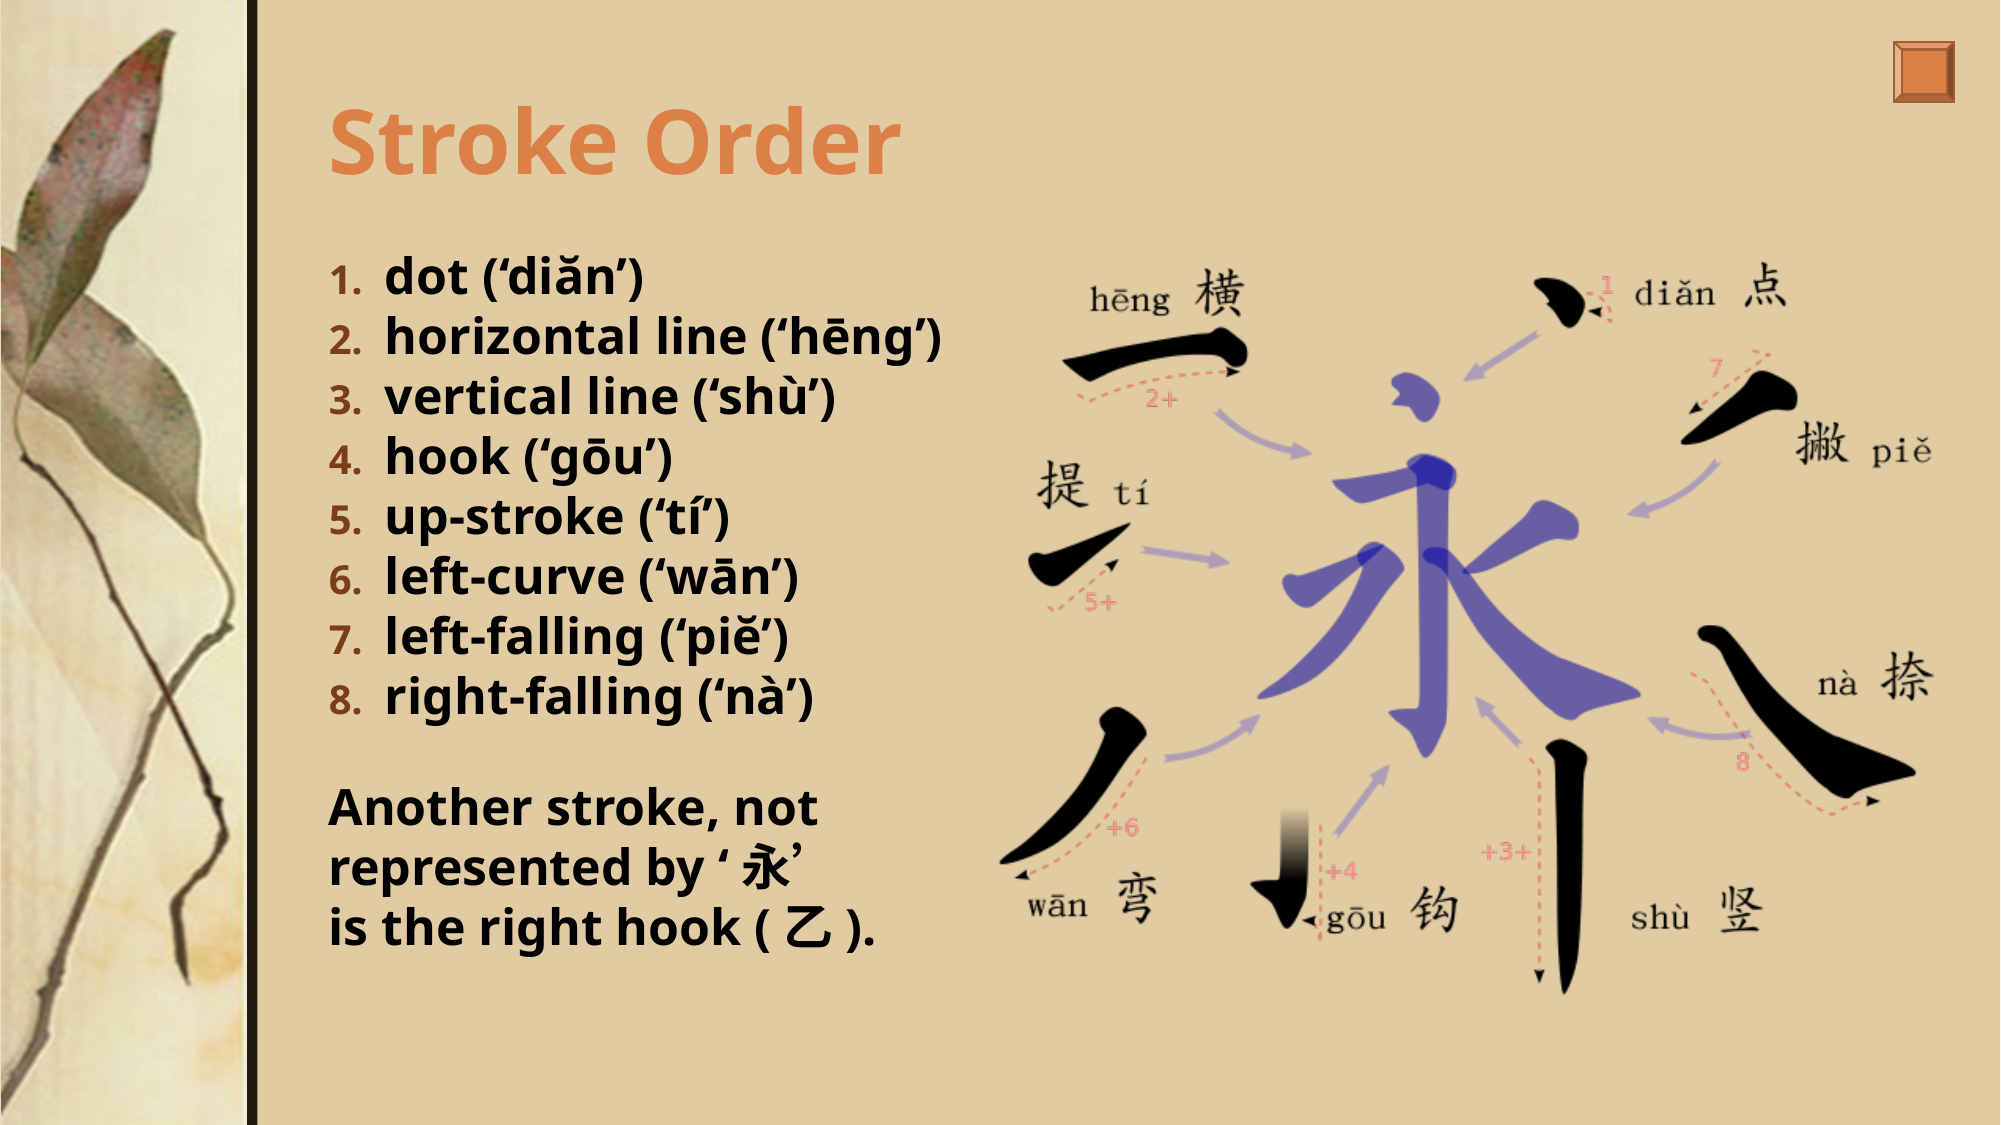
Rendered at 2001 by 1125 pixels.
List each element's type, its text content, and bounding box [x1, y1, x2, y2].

title Stroke Order [313, 45, 1954, 233]
picture [972, 242, 1955, 1028]
list dot (‘diăn’) horizontal line (‘hēng’) vertical line (‘shù’) hook (‘gōu’) up-stroke (‘tí’) left-curve (‘wān’) left-falling (‘piĕ’) right-falling (‘nà’) Another stroke, not represented by ‘永’ is the right hook (乙). [313, 237, 1954, 1025]
picture [1, 0, 247, 1125]
